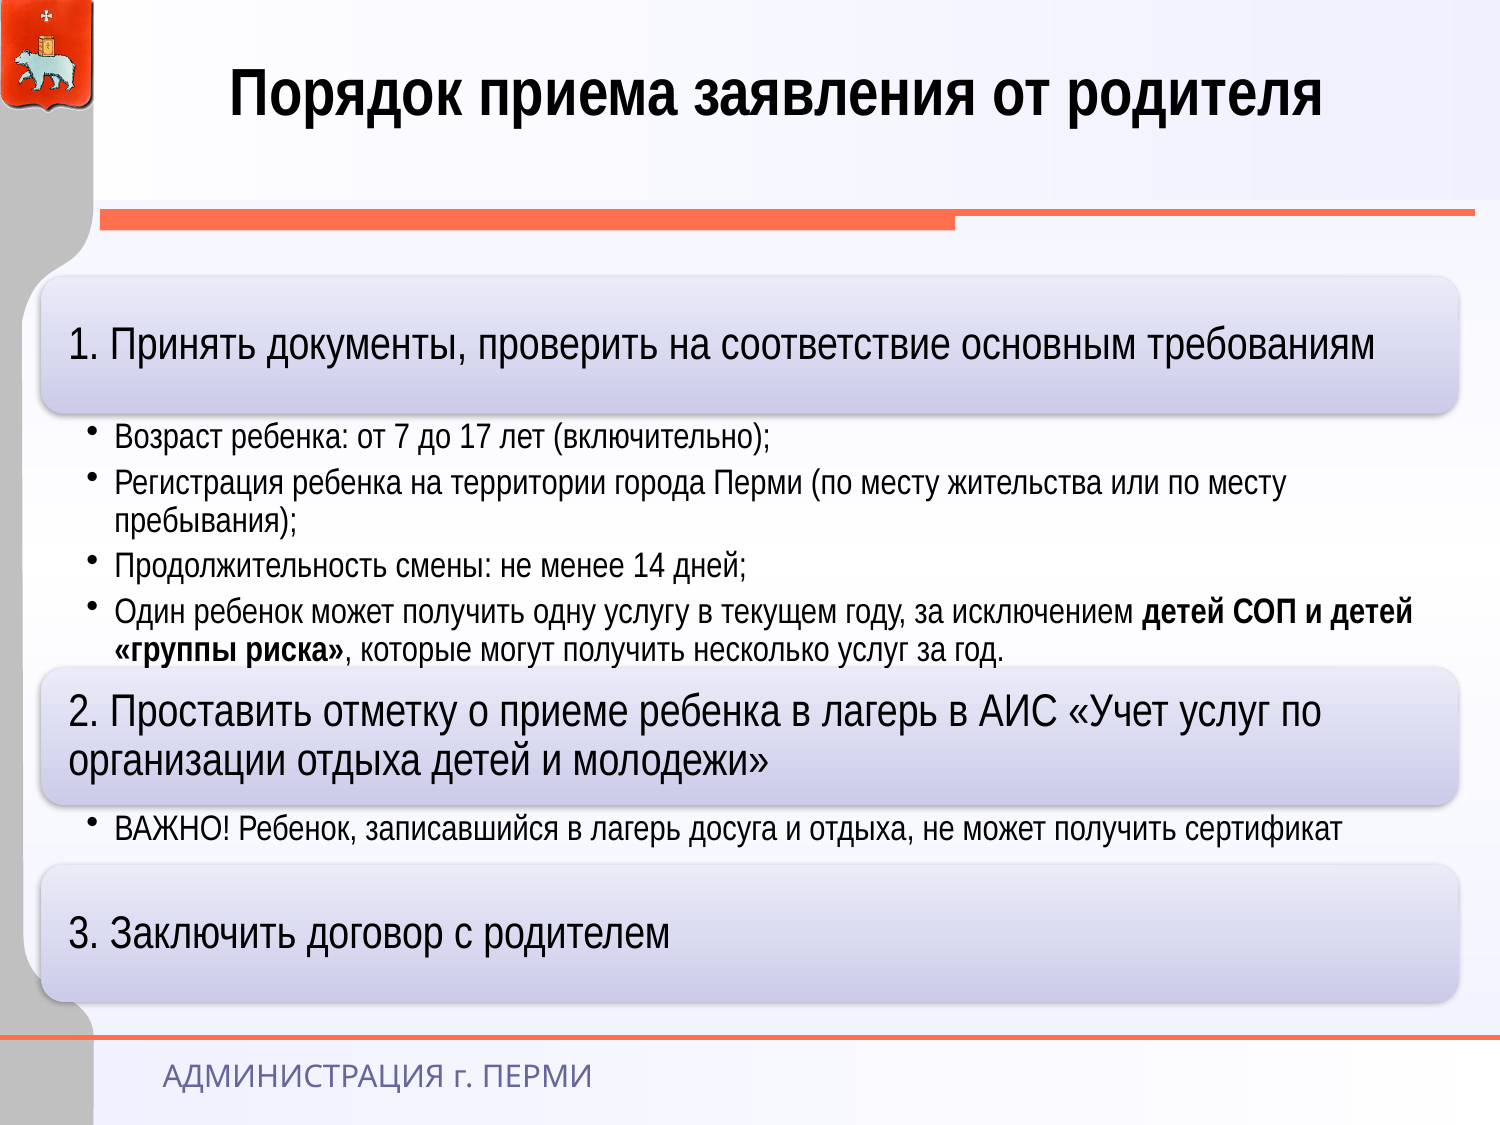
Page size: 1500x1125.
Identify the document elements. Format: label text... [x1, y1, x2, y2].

text_box Порядок приема заявления от родителя [100, 41, 1471, 136]
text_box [41, 255, 1459, 1024]
picture [0, 0, 94, 113]
